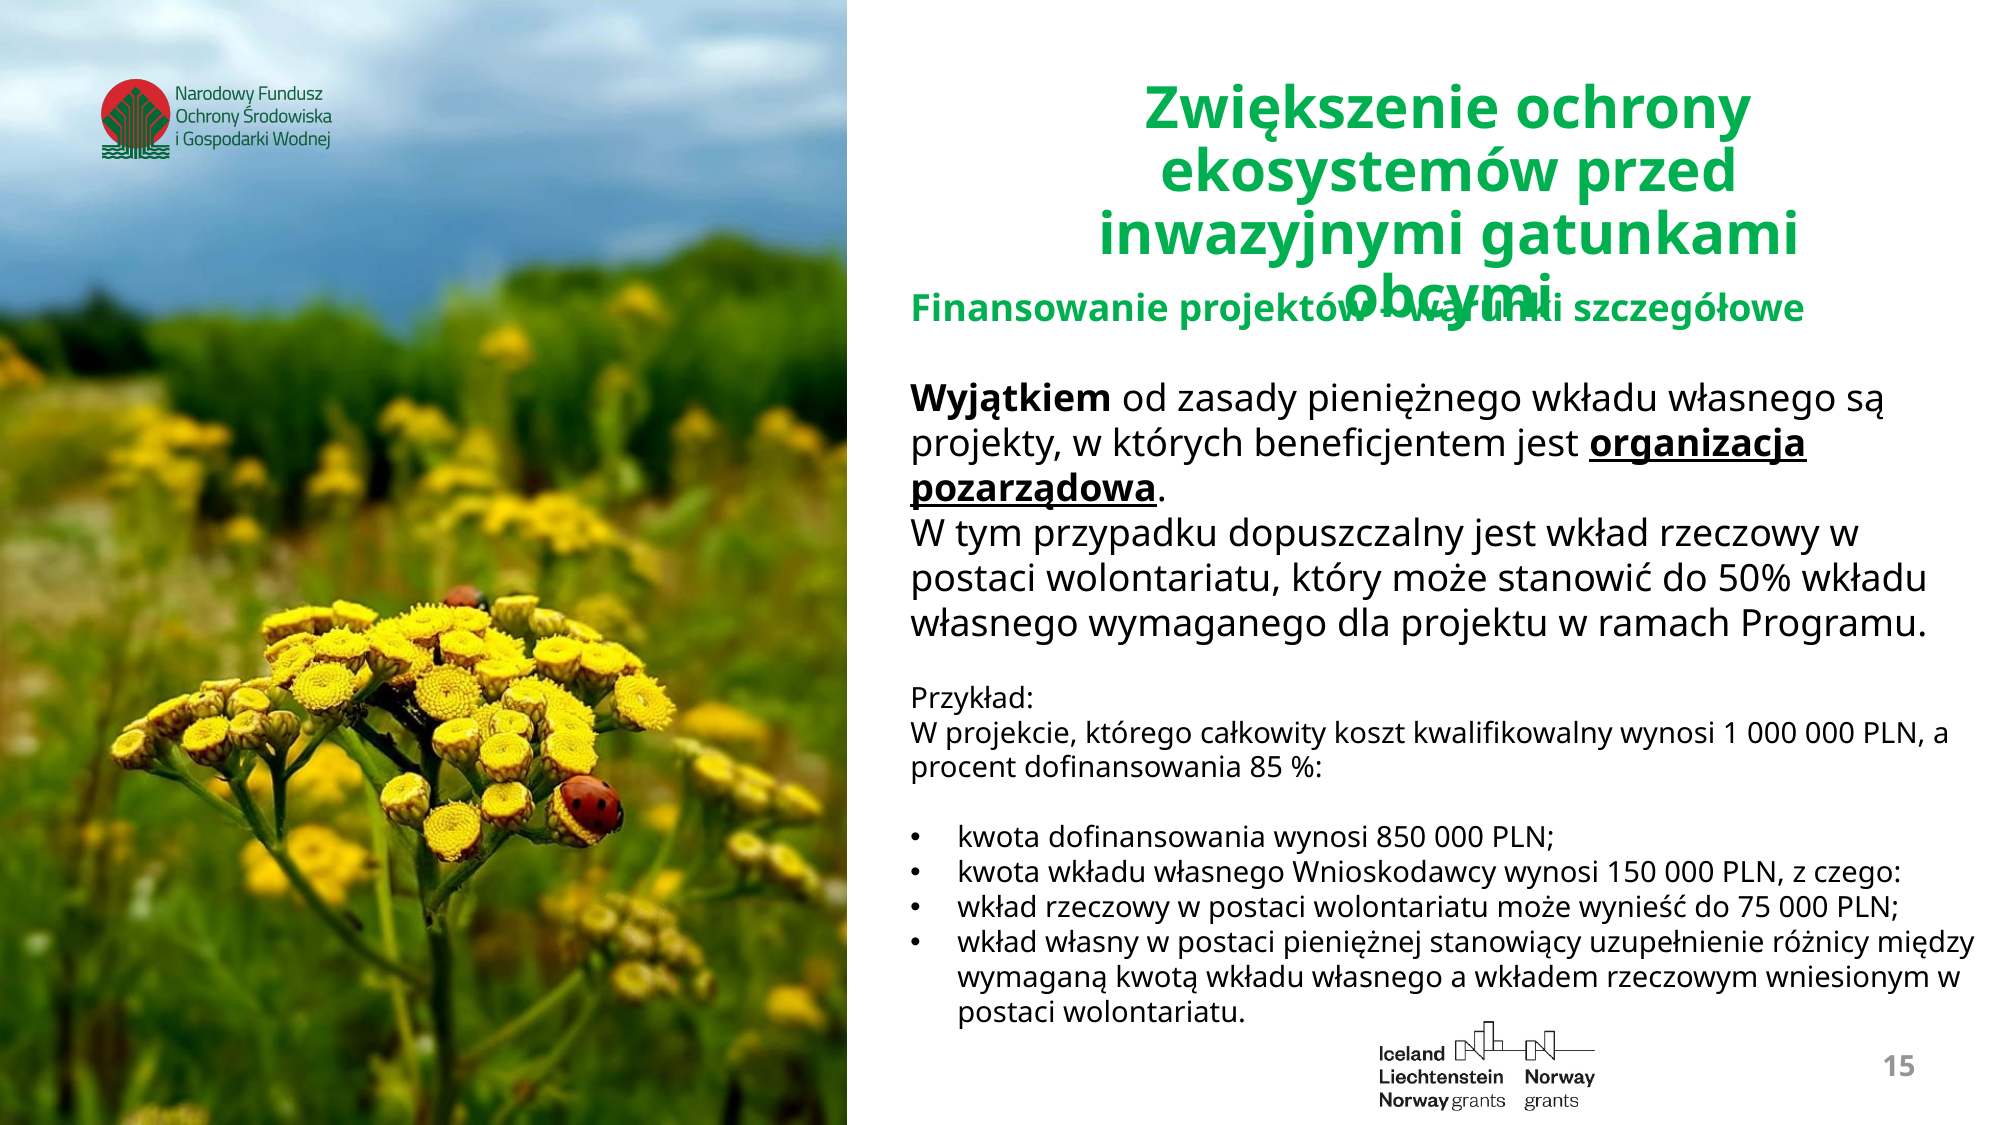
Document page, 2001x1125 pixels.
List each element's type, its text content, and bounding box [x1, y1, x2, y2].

picture [0, 0, 847, 1125]
text_box Finansowanie projektów – warunki szczegółowe Wyjątkiem od zasady pieniężnego wkładu własnego są projekty, w których beneficjentem jest organizacja pozarządowa. W tym przypadku dopuszczalny jest wkład rzeczowy w postaci wolontariatu, który może stanowić do 50% wkładu własnego wymaganego dla projektu w ramach Programu. Przykład: W projekcie, którego całkowity koszt kwalifikowalny wynosi 1 000 000 PLN, a procent dofinansowania 85 %: kwota dofinansowania wynosi 850 000 PLN; kwota wkładu własnego Wnioskodawcy wynosi 150 000 PLN, z czego: wkład rzeczowy w postaci wolontariatu może wynieść do 75 000 PLN; wkład własny w postaci pieniężnej stanowiący uzupełnienie różnicy między wymaganą kwotą wkładu własnego a wkładem rzeczowym wniesionym w postaci wolontariatu. [895, 276, 2000, 1036]
picture [1378, 1036, 1595, 1111]
text_box Zwiększenie ochrony ekosystemów przed inwazyjnymi gatunkami obcymi [978, 70, 1920, 273]
